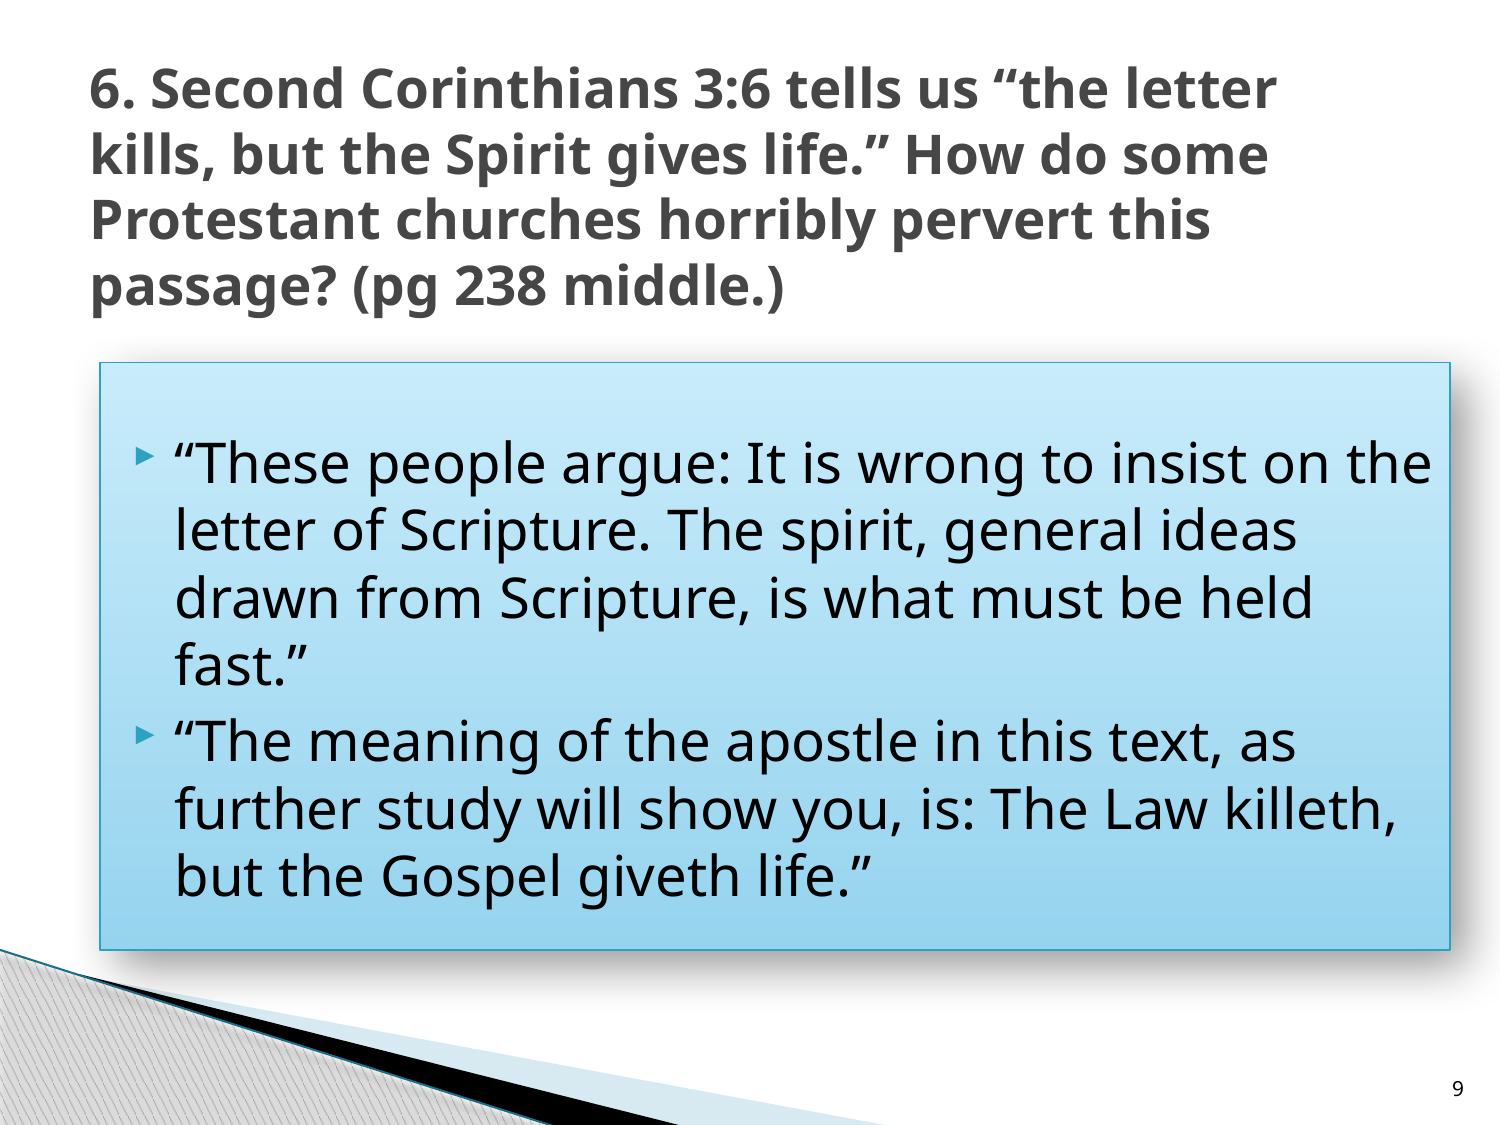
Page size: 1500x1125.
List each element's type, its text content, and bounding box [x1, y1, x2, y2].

slide_number 9 [1418, 1051, 1479, 1112]
list “These people argue: It is wrong to insist on the letter of Scripture. The spirit, general ideas drawn from Scripture, is what must be held fast.” “The meaning of the apostle in this text, as further study will show you, is: The Law killeth, but the Gospel giveth life.” [99, 362, 1451, 951]
title 6. Second Corinthians 3:6 tells us “the letter kills, but the Spirit gives life.” How do some Protestant churches horribly pervert this passage? (pg 238 middle.) [75, 45, 1425, 325]
